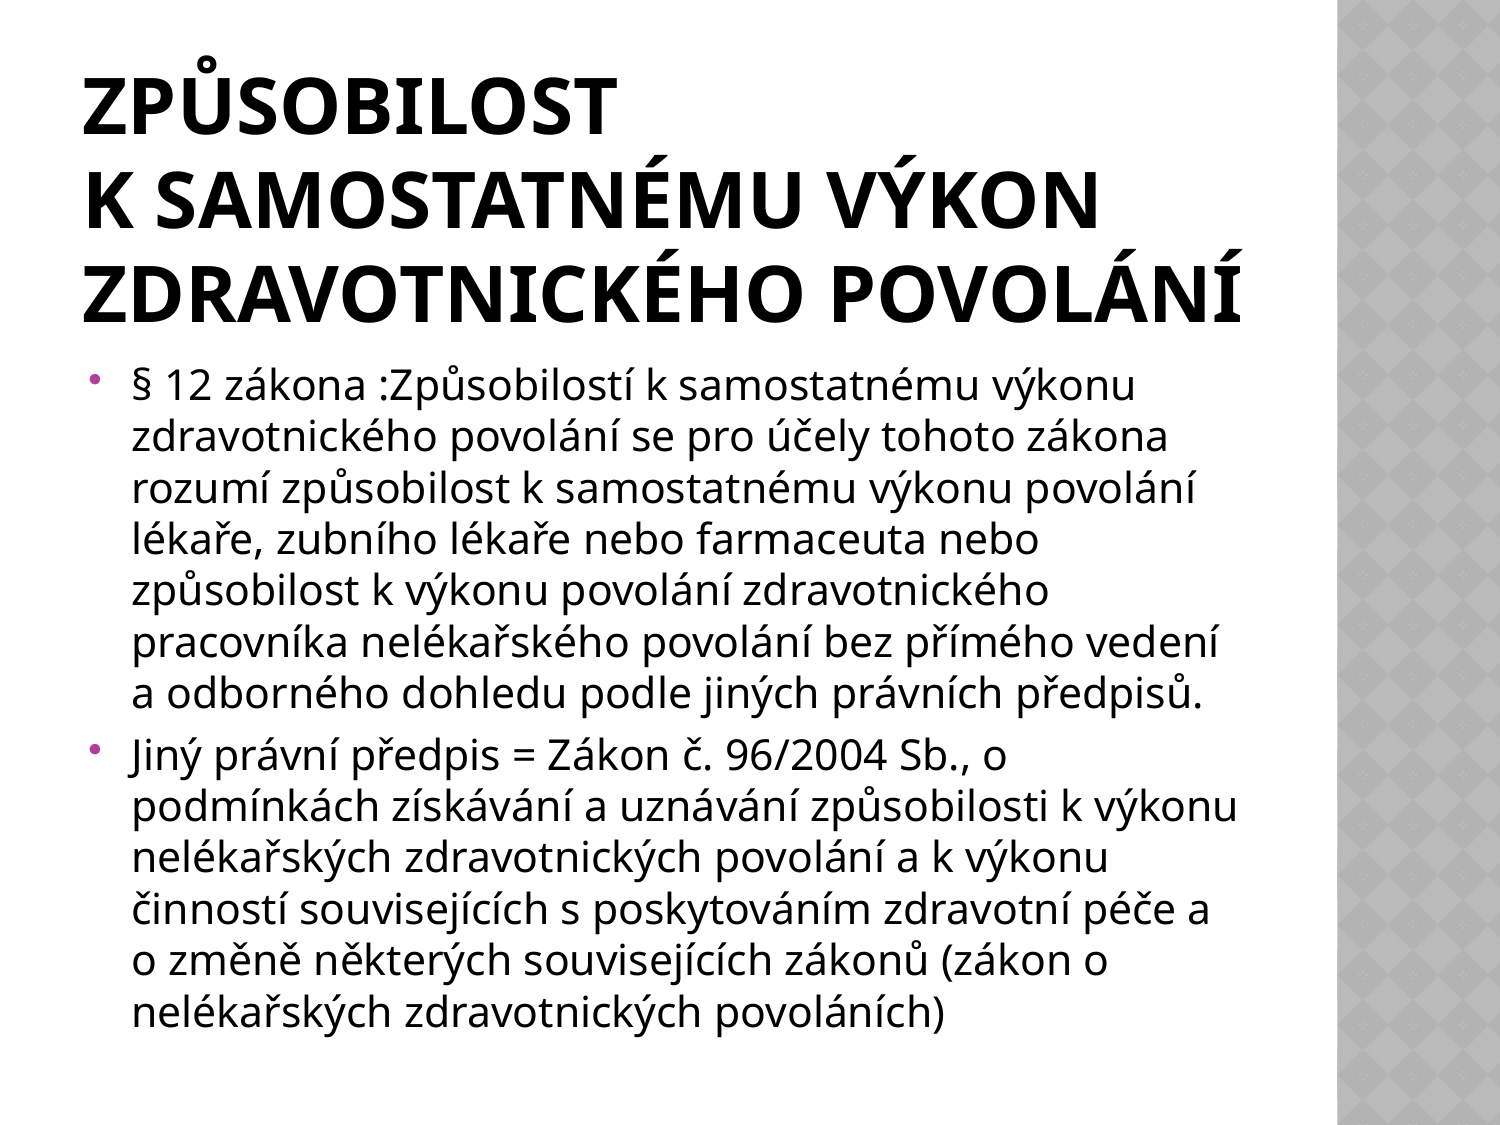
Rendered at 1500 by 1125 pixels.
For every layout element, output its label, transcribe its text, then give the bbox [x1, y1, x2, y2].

title Způsobilost k samostatnému výkon zdravotnického povolání [75, 52, 1263, 339]
list § 12 zákona :Způsobilostí k samostatnému výkonu zdravotnického povolání se pro účely tohoto zákona rozumí způsobilost k samostatnému výkonu povolání lékaře, zubního lékaře nebo farmaceuta nebo způsobilost k výkonu povolání zdravotnického pracovníka nelékařského povolání bez přímého vedení a odborného dohledu podle jiných právních předpisů. Jiný právní předpis = Zákon č. 96/2004 Sb., o podmínkách získávání a uznávání způsobilosti k výkonu nelékařských zdravotnických povolání a k výkonu činností souvisejících s poskytováním zdravotní péče a o změně některých souvisejících zákonů (zákon o nelékařských zdravotnických povoláních) [75, 349, 1263, 1059]
